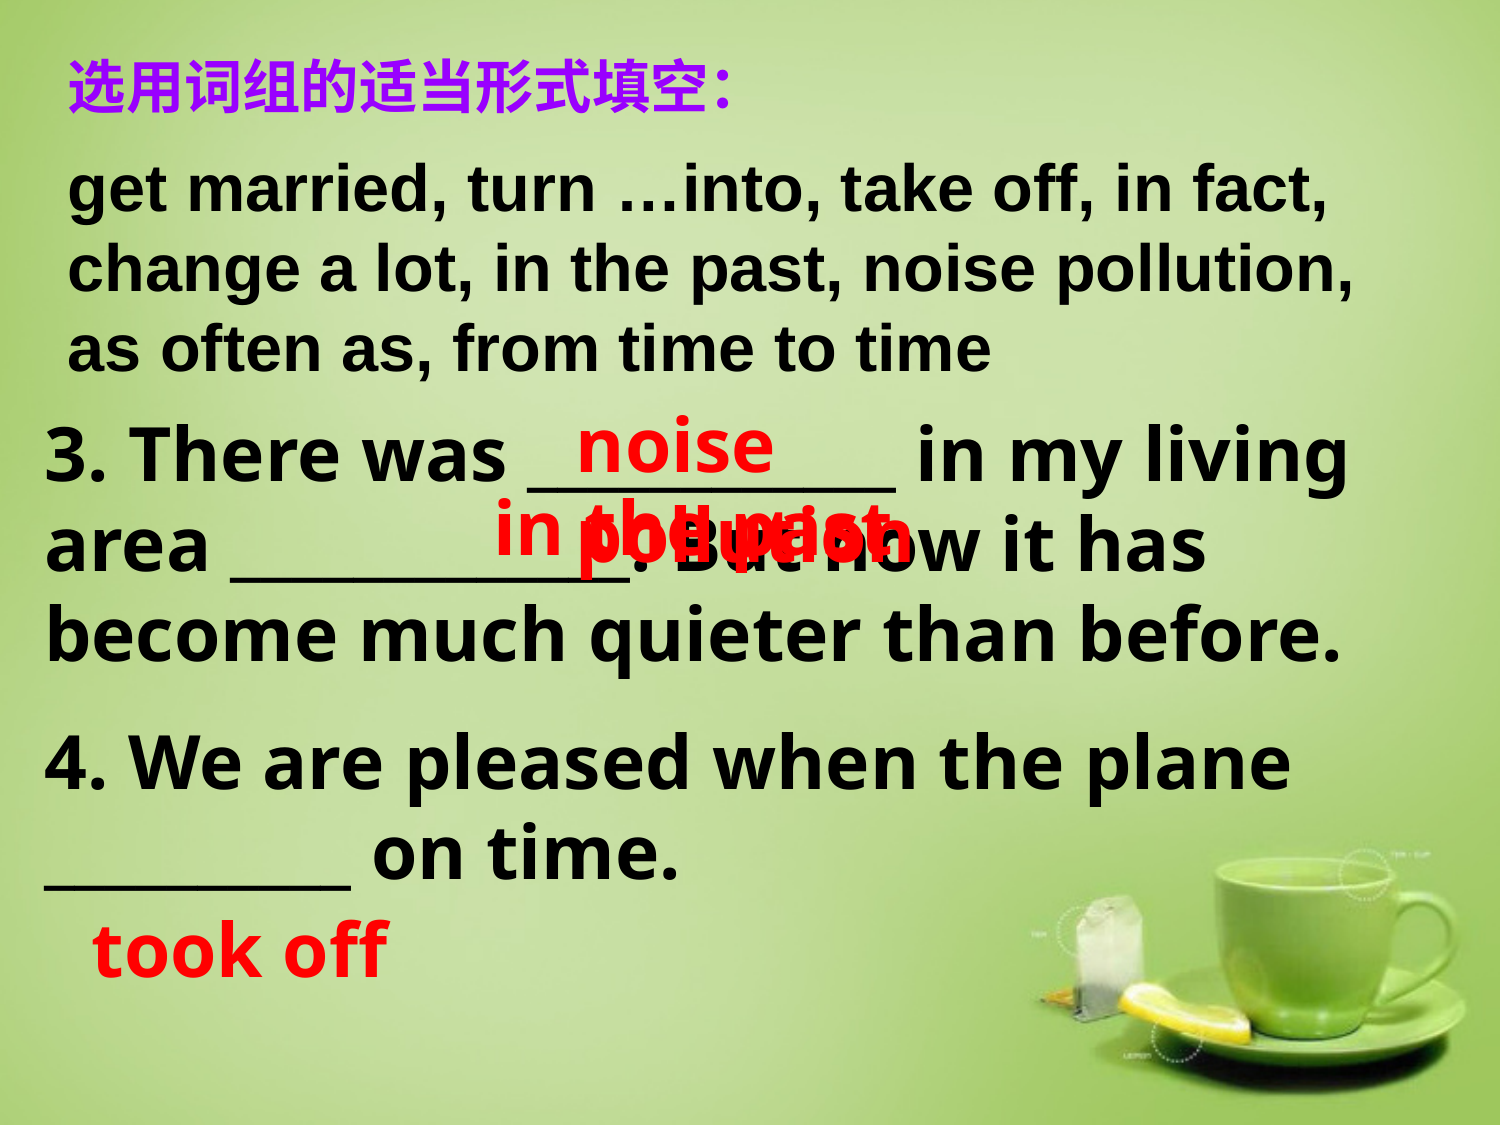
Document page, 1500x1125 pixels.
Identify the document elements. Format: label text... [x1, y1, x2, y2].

text_box get married, turn …into, take off, in fact, change a lot, in the past, noise pollution, as often as, from time to time [53, 137, 1448, 392]
text_box took off [76, 894, 550, 1000]
text_box 选用词组的适当形式填空： [53, 42, 1424, 128]
text_box in the past [478, 472, 1081, 578]
text_box noise pollution [561, 390, 1129, 586]
text_box 3. There was ____________ in my living area _____________. But now it has become much quieter than before. 4. We are pleased when the plane __________ on time. [29, 399, 1447, 902]
picture [0, 0, 1500, 1125]
